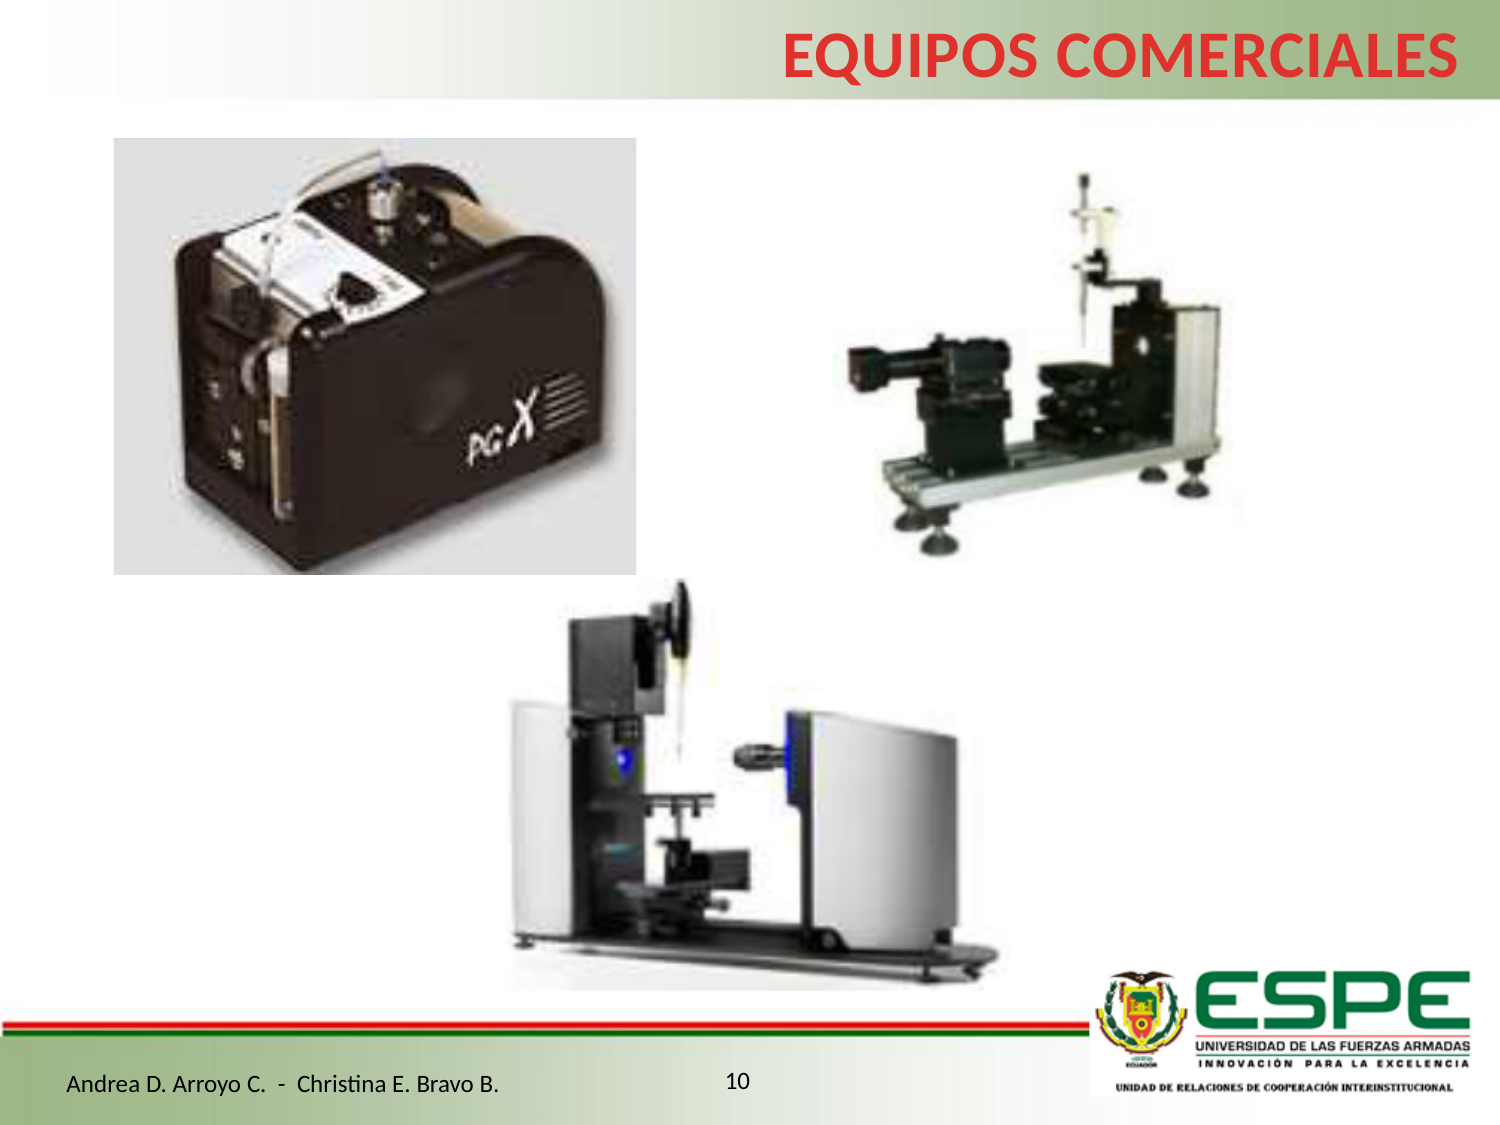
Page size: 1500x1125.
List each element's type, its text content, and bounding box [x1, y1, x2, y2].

footer 10 [699, 1050, 775, 1110]
picture [0, 0, 1500, 1125]
text_box EQUIPOS COMERCIALES [375, 3, 1475, 99]
text_box Andrea D. Arroyo C. - Christina E. Bravo B. [45, 1052, 521, 1113]
